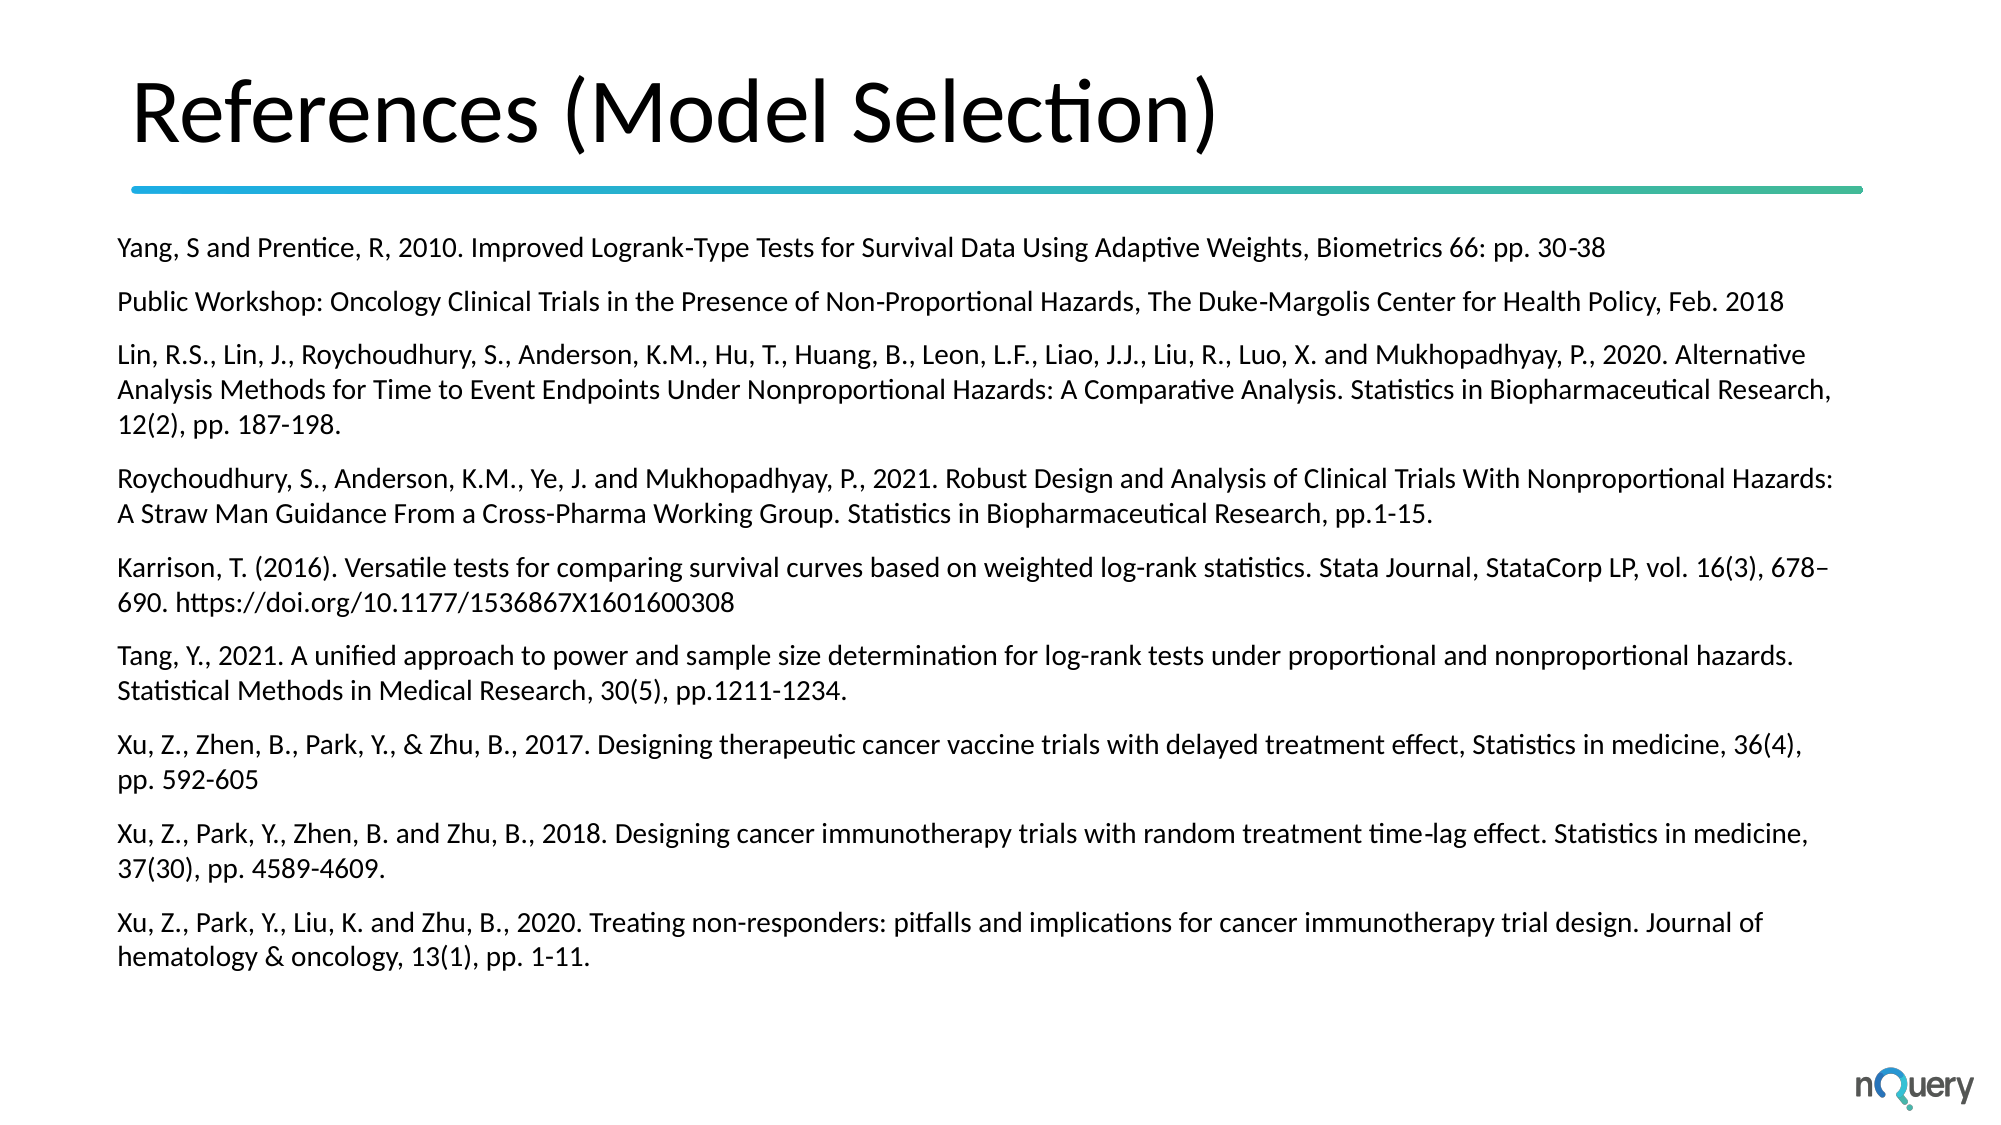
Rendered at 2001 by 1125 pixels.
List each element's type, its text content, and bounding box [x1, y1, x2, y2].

list Yang, S and Prentice, R, 2010. Improved Logrank‐Type Tests for Survival Data Using Adaptive Weights, Biometrics 66: pp. 30‐38 Public Workshop: Oncology Clinical Trials in the Presence of Non‐Proportional Hazards, The Duke‐Margolis Center for Health Policy, Feb. 2018 Lin, R.S., Lin, J., Roychoudhury, S., Anderson, K.M., Hu, T., Huang, B., Leon, L.F., Liao, J.J., Liu, R., Luo, X. and Mukhopadhyay, P., 2020. Alternative Analysis Methods for Time to Event Endpoints Under Nonproportional Hazards: A Comparative Analysis. Statistics in Biopharmaceutical Research, 12(2), pp. 187-198. Roychoudhury, S., Anderson, K.M., Ye, J. and Mukhopadhyay, P., 2021. Robust Design and Analysis of Clinical Trials With Nonproportional Hazards: A Straw Man Guidance From a Cross-Pharma Working Group. Statistics in Biopharmaceutical Research, pp.1-15. Karrison, T. (2016). Versatile tests for comparing survival curves based on weighted log-rank statistics. Stata Journal, StataCorp LP, vol. 16(3), 678–690. https://doi.org/10.1177/1536867X1601600308 Tang, Y., 2021. A unified approach to power and sample size determination for log-rank tests under proportional and nonproportional hazards. Statistical Methods in Medical Research, 30(5), pp.1211-1234. Xu, Z., Zhen, B., Park, Y., & Zhu, B., 2017. Designing therapeutic cancer vaccine trials with delayed treatment effect, Statistics in medicine, 36(4), pp. 592-605 Xu, Z., Park, Y., Zhen, B. and Zhu, B., 2018. Designing cancer immunotherapy trials with random treatment time‐lag effect. Statistics in medicine, 37(30), pp. 4589-4609. Xu, Z., Park, Y., Liu, K. and Zhu, B., 2020. Treating non-responders: pitfalls and implications for cancer immunotherapy trial design. Journal of hematology & oncology, 13(1), pp. 1-11. [117, 228, 1849, 1041]
picture [1841, 1047, 1989, 1125]
title References (Model Selection) [131, 35, 1863, 163]
